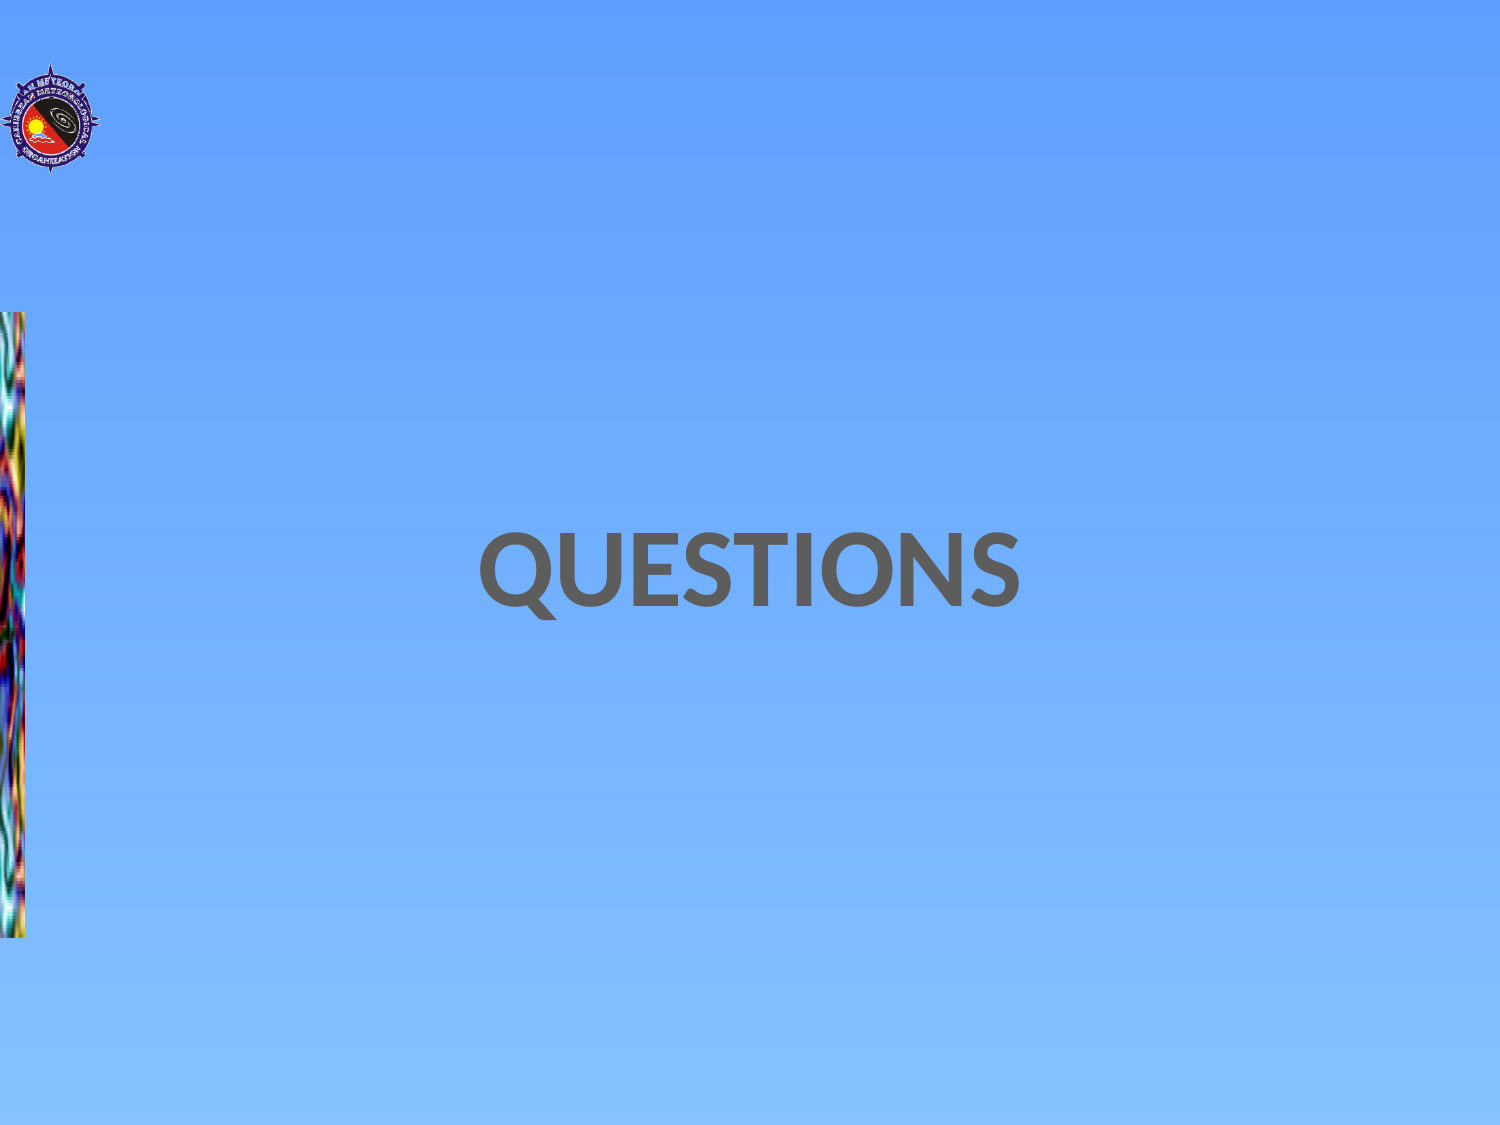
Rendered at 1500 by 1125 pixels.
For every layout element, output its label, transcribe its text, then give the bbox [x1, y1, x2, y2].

picture [0, 62, 104, 175]
picture [0, 312, 25, 938]
text_box QUESTIONS [462, 486, 1038, 637]
